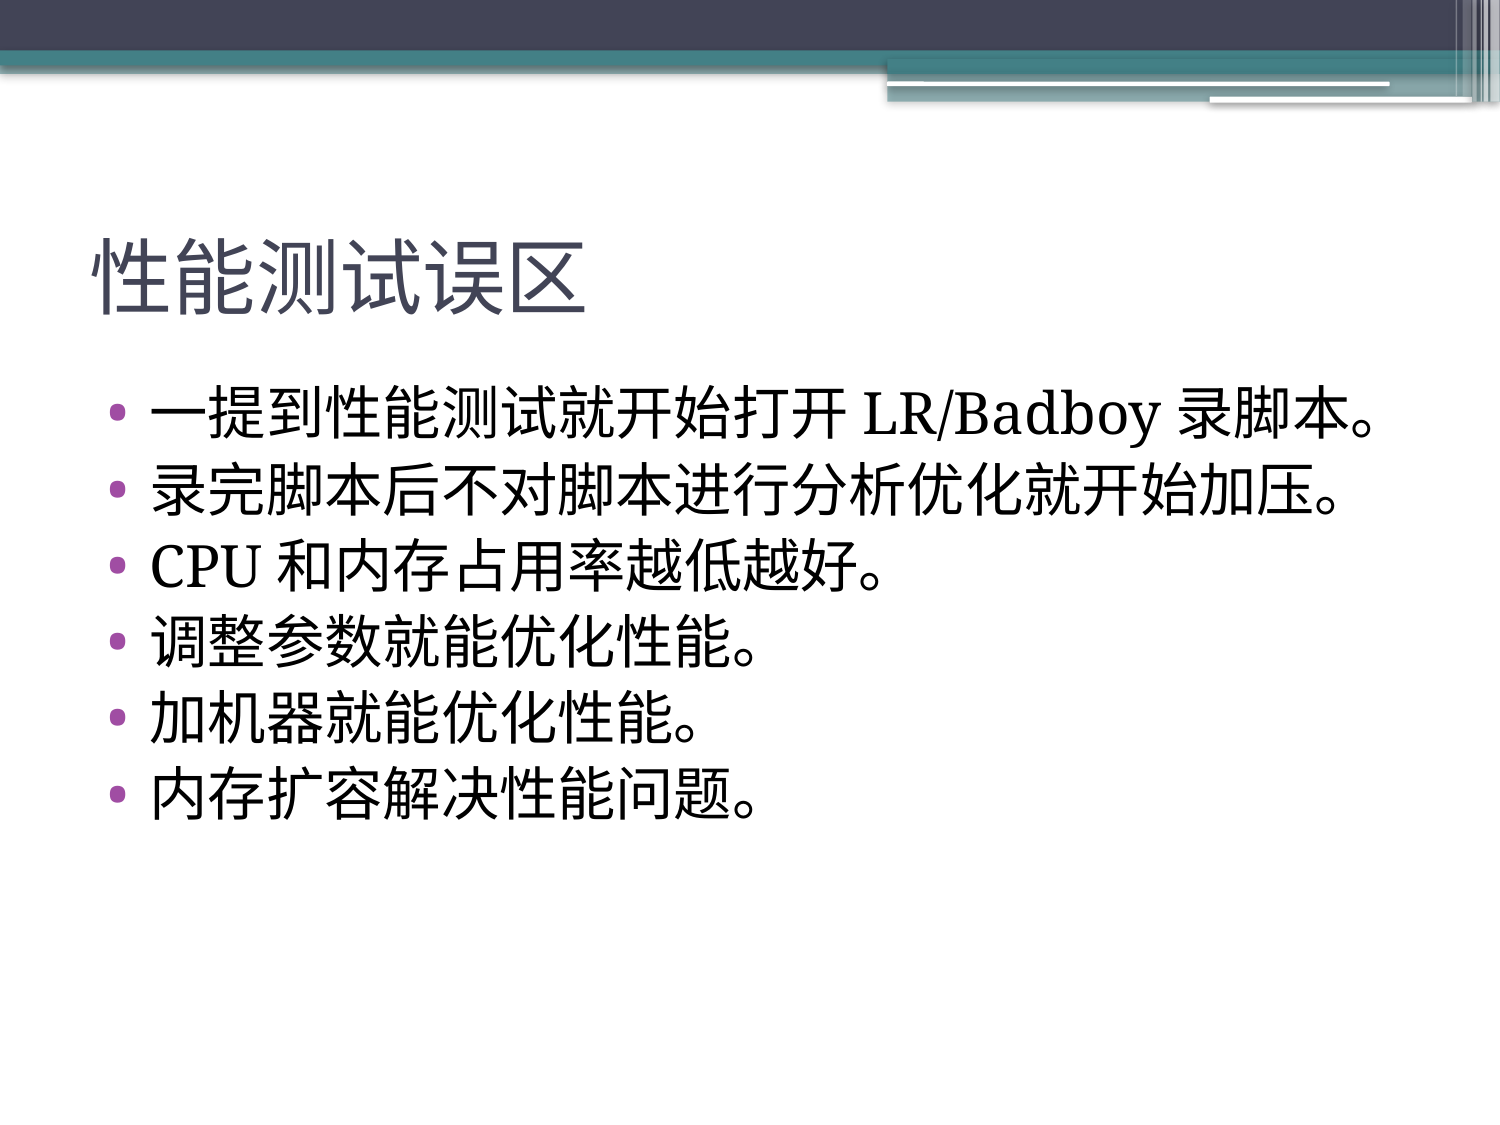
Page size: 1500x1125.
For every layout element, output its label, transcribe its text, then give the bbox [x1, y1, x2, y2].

list 一提到性能测试就开始打开LR/Badboy录脚本。 录完脚本后不对脚本进行分析优化就开始加压。 CPU和内存占用率越低越好。 调整参数就能优化性能。 加机器就能优化性能。 内存扩容解决性能问题。 [75, 368, 1425, 1079]
title 性能测试误区 [75, 187, 1425, 363]
